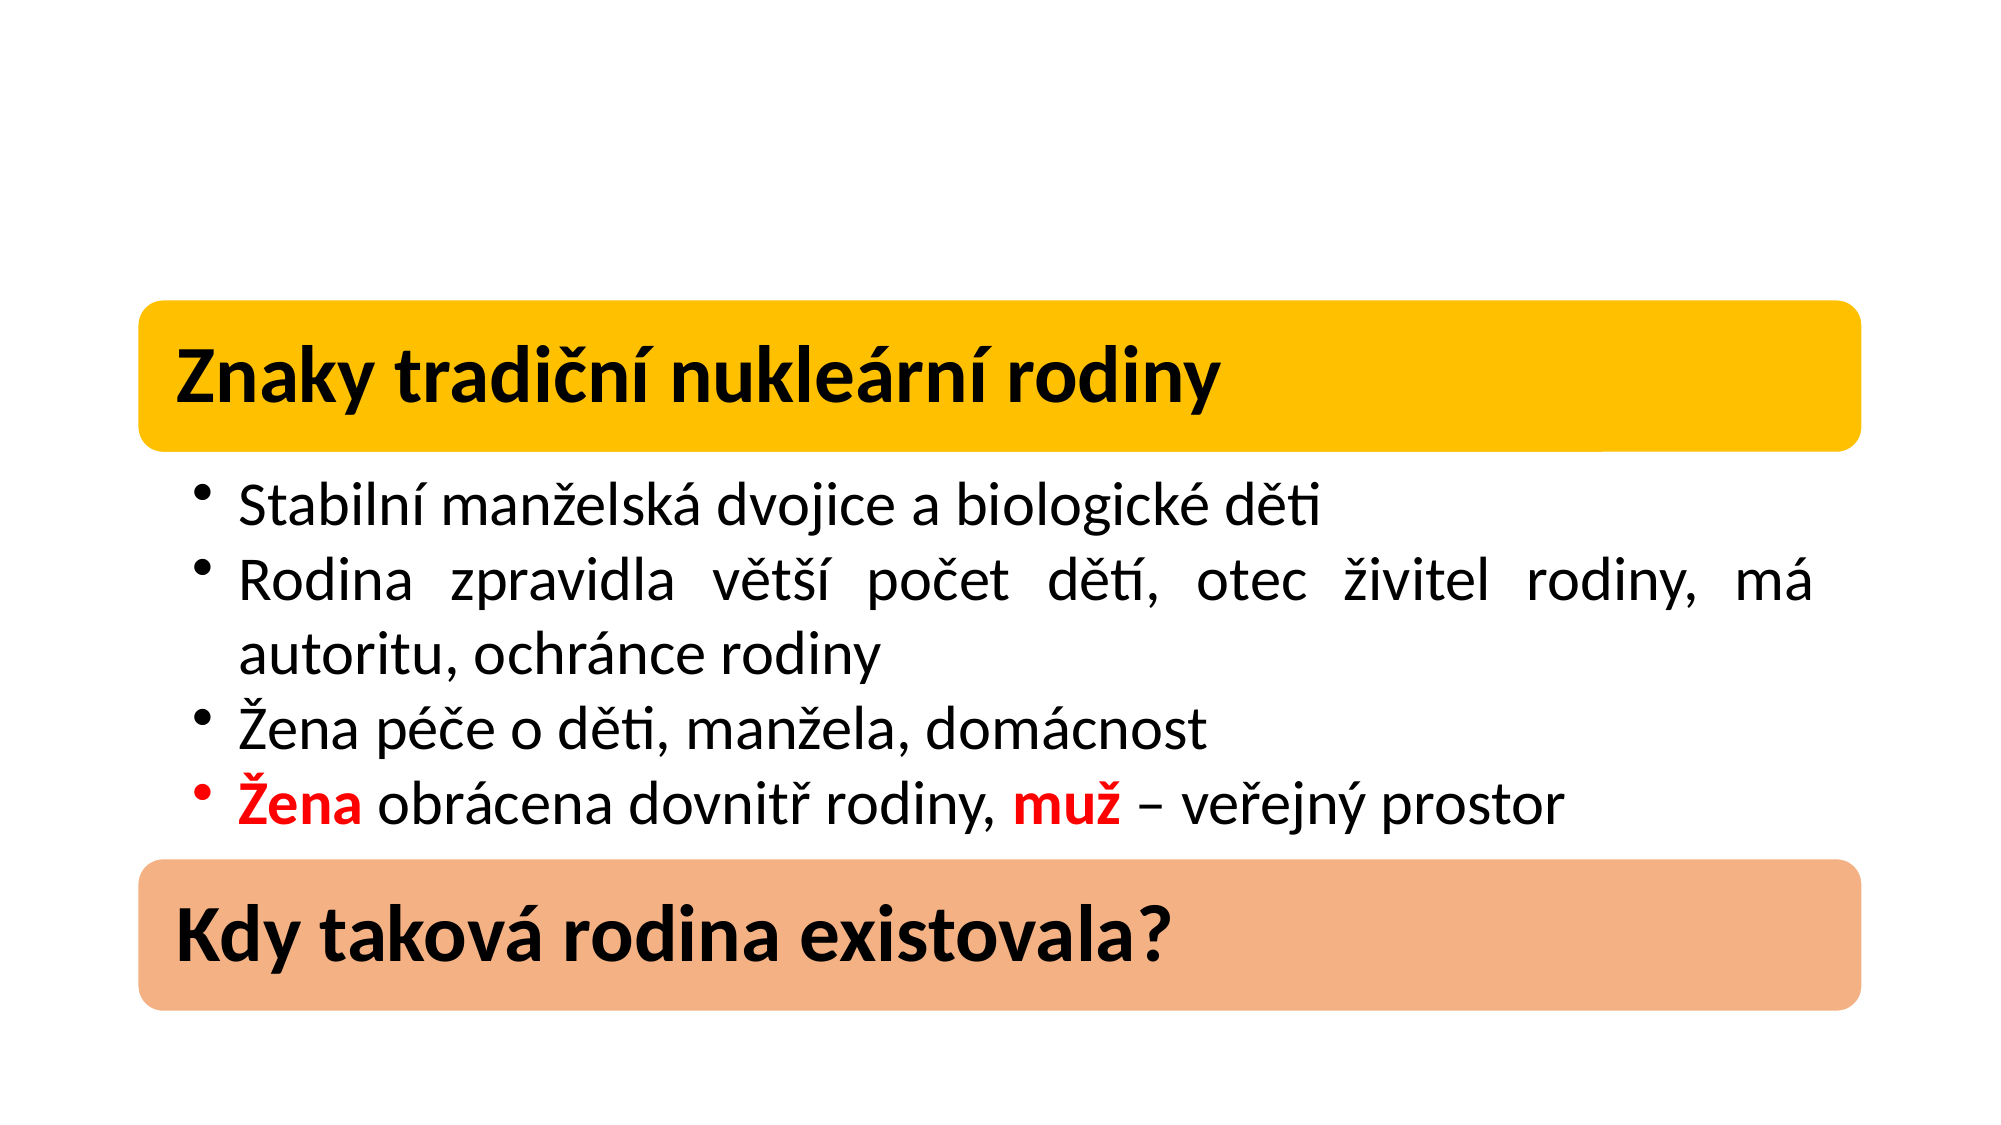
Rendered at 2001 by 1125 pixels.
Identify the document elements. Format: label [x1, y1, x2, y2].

list [137, 299, 1863, 1014]
